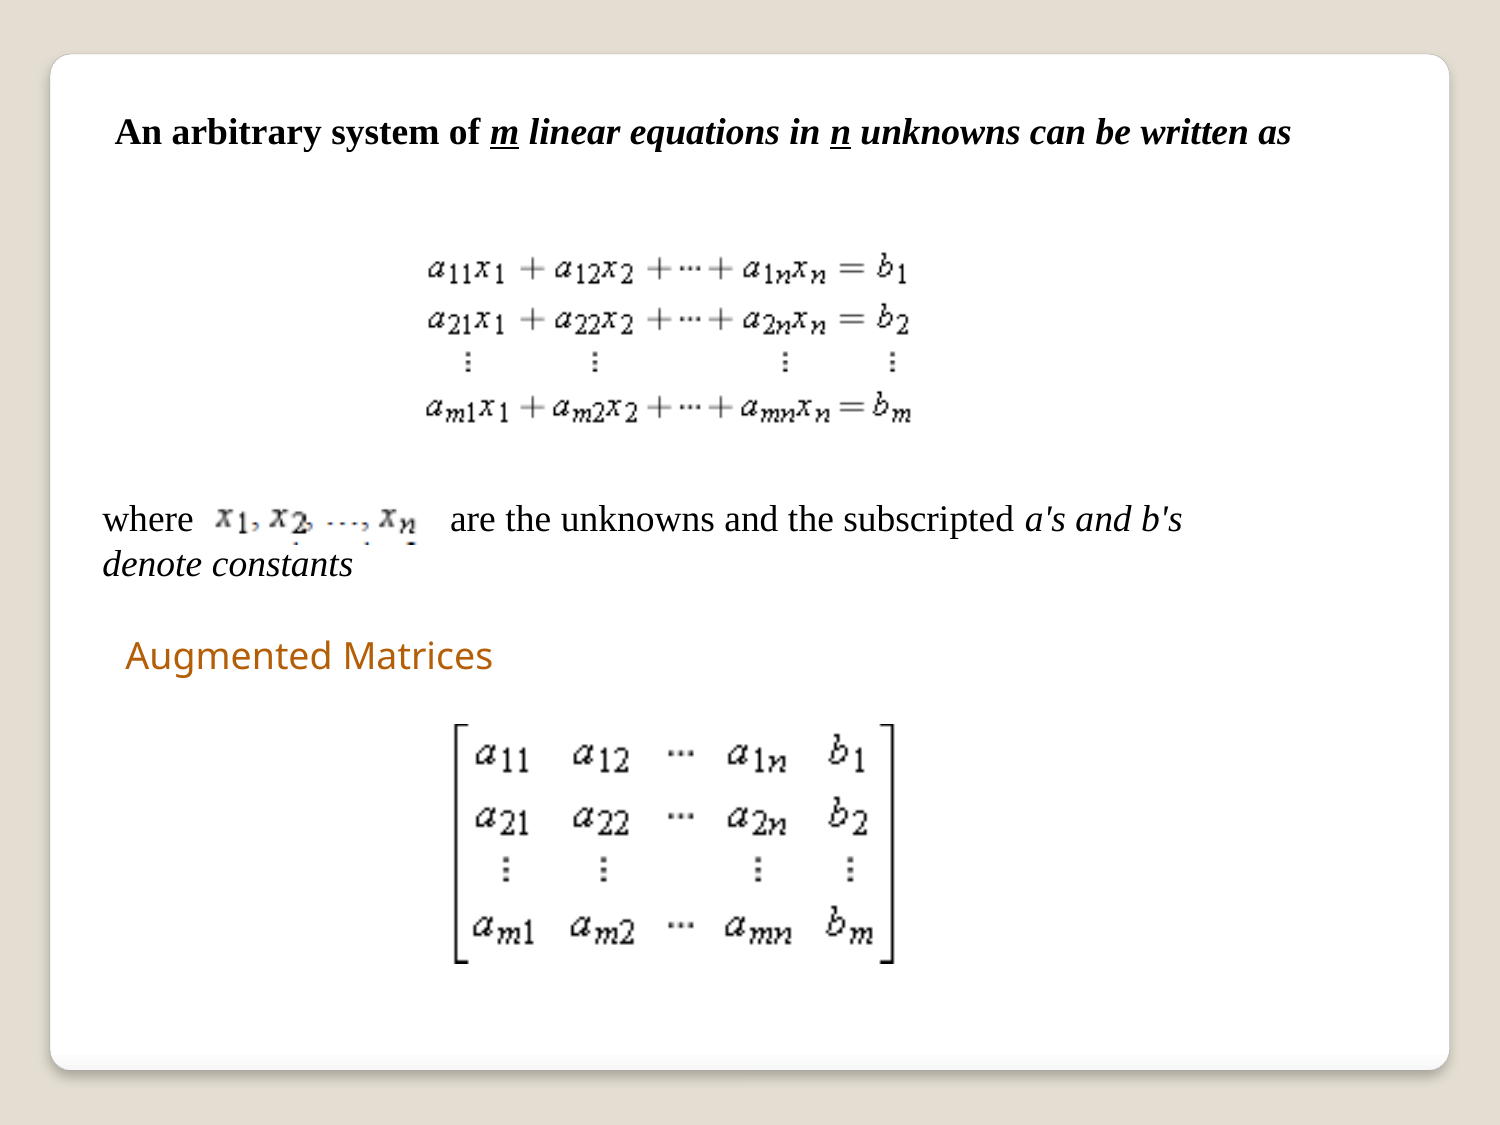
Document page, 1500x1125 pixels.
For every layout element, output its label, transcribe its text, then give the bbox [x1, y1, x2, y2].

text_box Augmented Matrices [110, 624, 509, 685]
picture [212, 499, 426, 546]
text_box where are the unknowns and the subscripted a's and b's denote constants [87, 486, 1275, 592]
picture [424, 249, 916, 426]
text_box An arbitrary system of m linear equations in n unknowns can be written as [99, 99, 1388, 160]
picture [449, 724, 901, 964]
